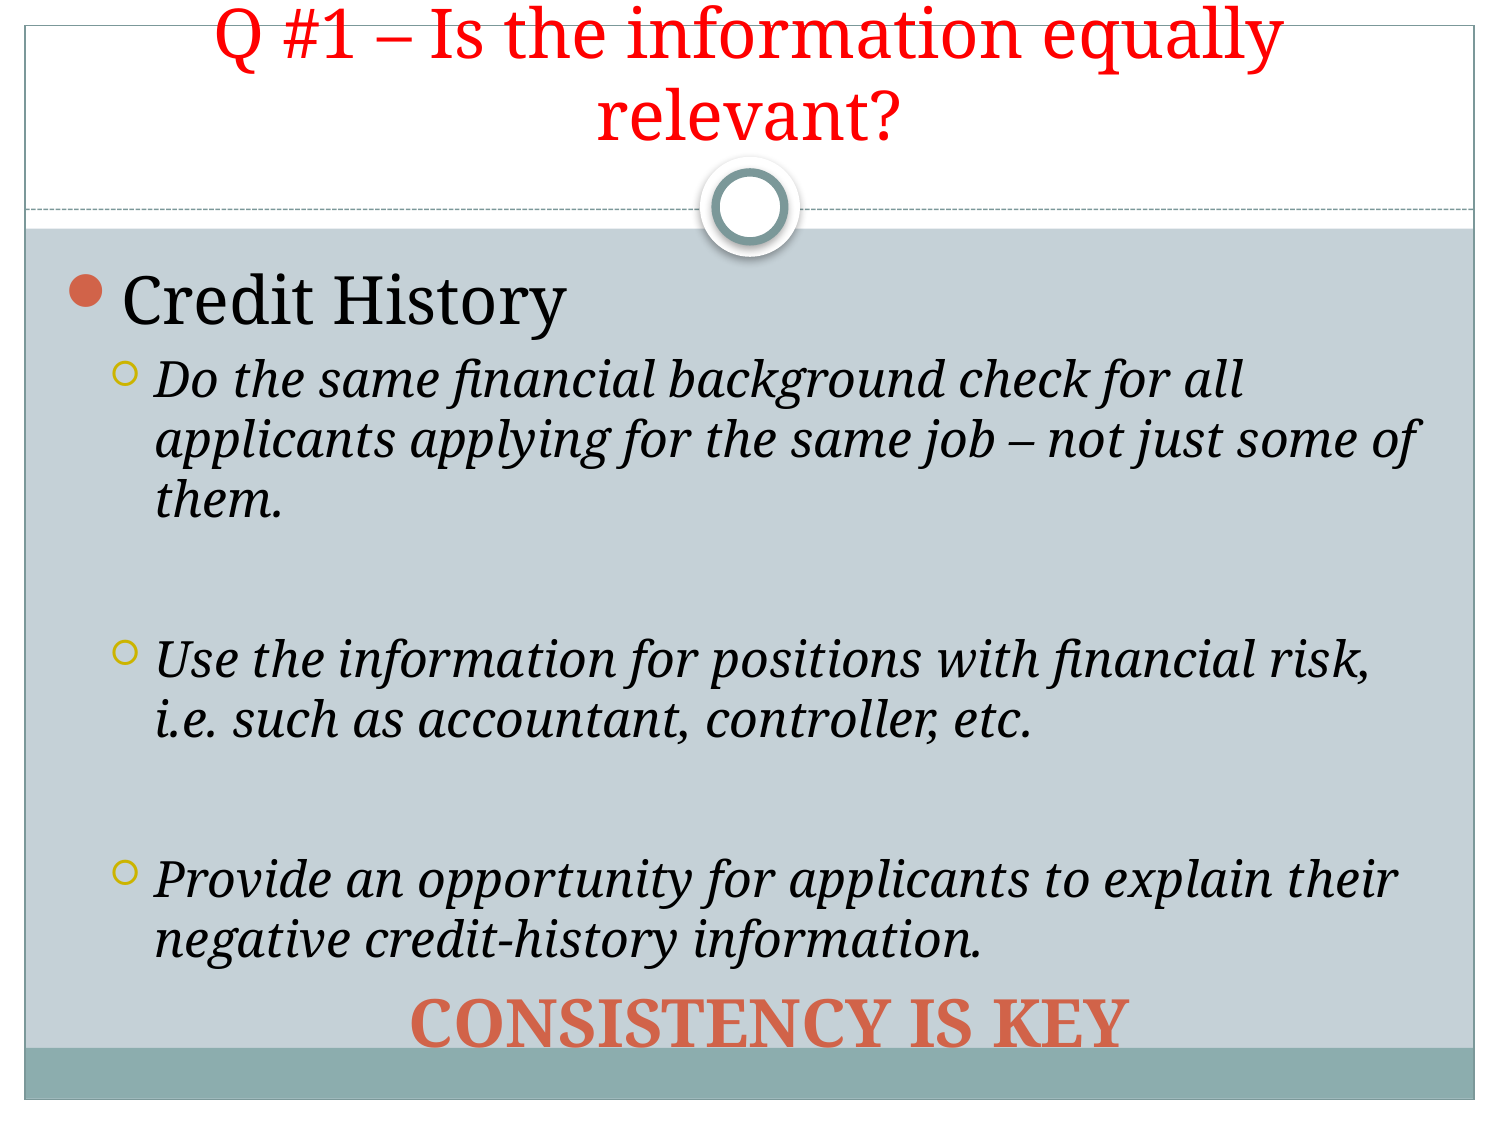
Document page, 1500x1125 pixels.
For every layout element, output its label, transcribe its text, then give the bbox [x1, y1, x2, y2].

list Credit History Do the same financial background check for all applicants applying for the same job – not just some of them. Use the information for positions with financial risk, i.e. such as accountant, controller, etc. Provide an opportunity for applicants to explain their negative credit-history information. CONSISTENCY IS KEY [49, 250, 1445, 1001]
title Q #1 – Is the information equally relevant? [49, 37, 1450, 163]
